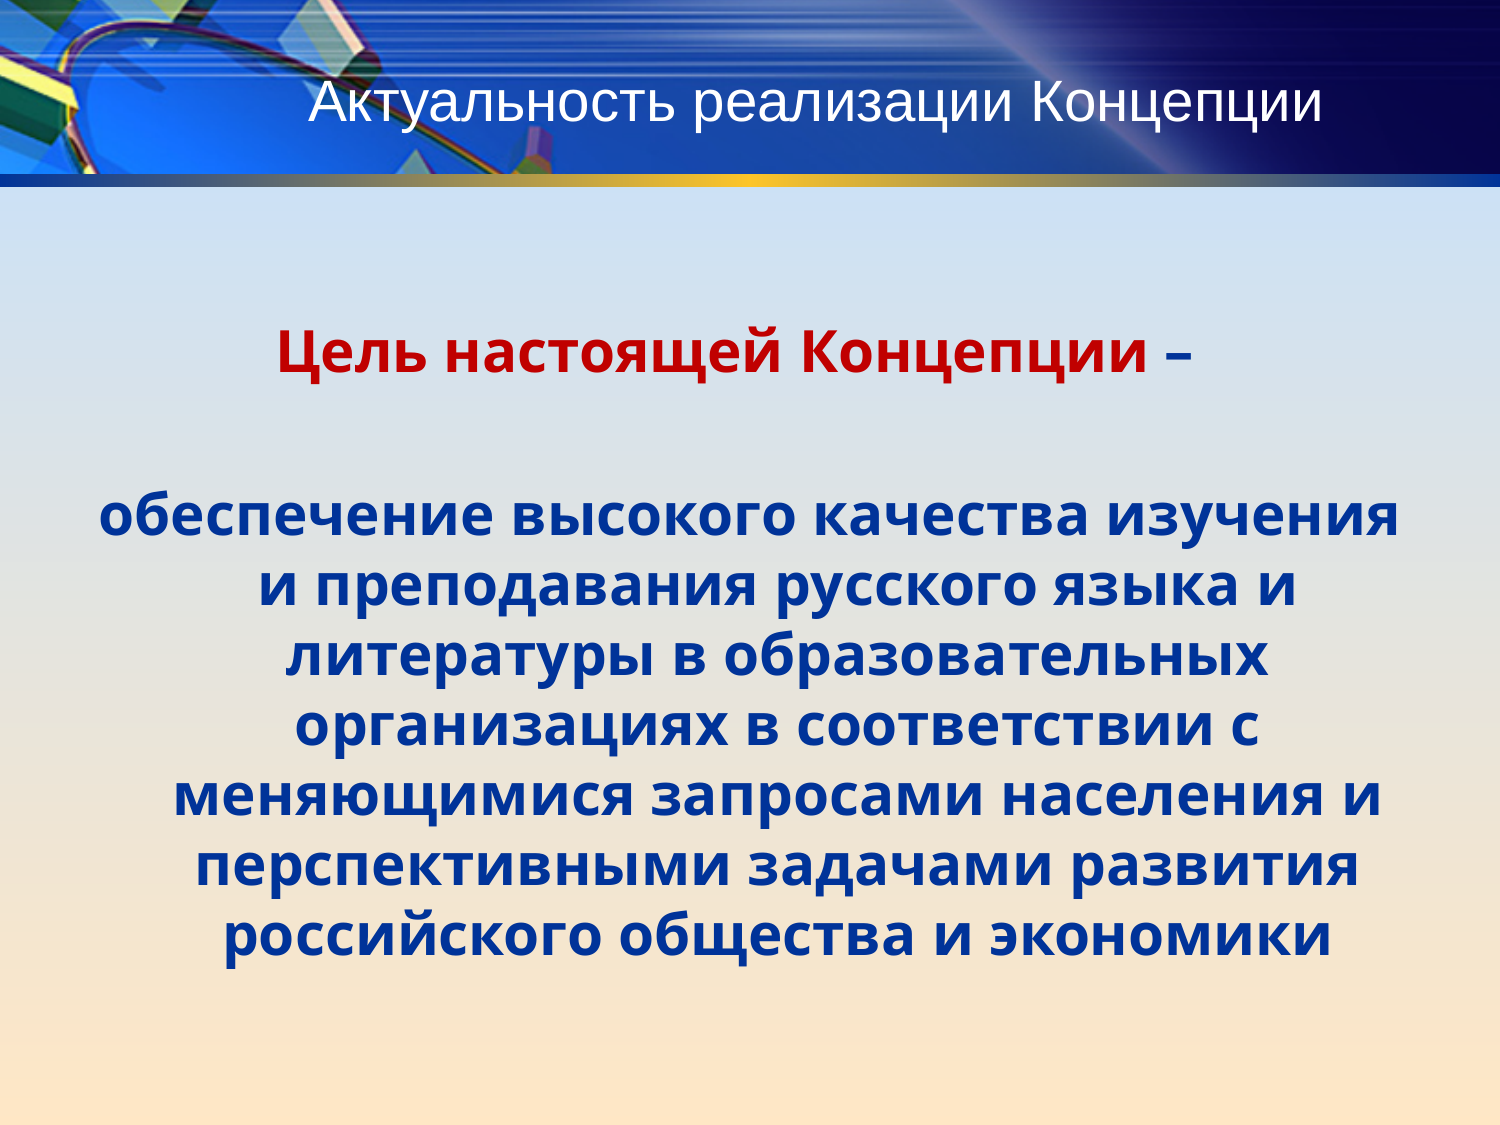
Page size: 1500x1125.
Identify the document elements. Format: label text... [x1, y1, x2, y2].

list Цель настоящей Концепции – обеспечение высокого качества изучения и преподавания русского языка и литературы в образовательных организациях в соответствии с меняющимися запросами населения и перспективными задачами развития российского общества и экономики [75, 224, 1425, 1086]
title Актуальность реализации Концепции [162, 52, 1471, 145]
picture [0, 0, 1500, 175]
